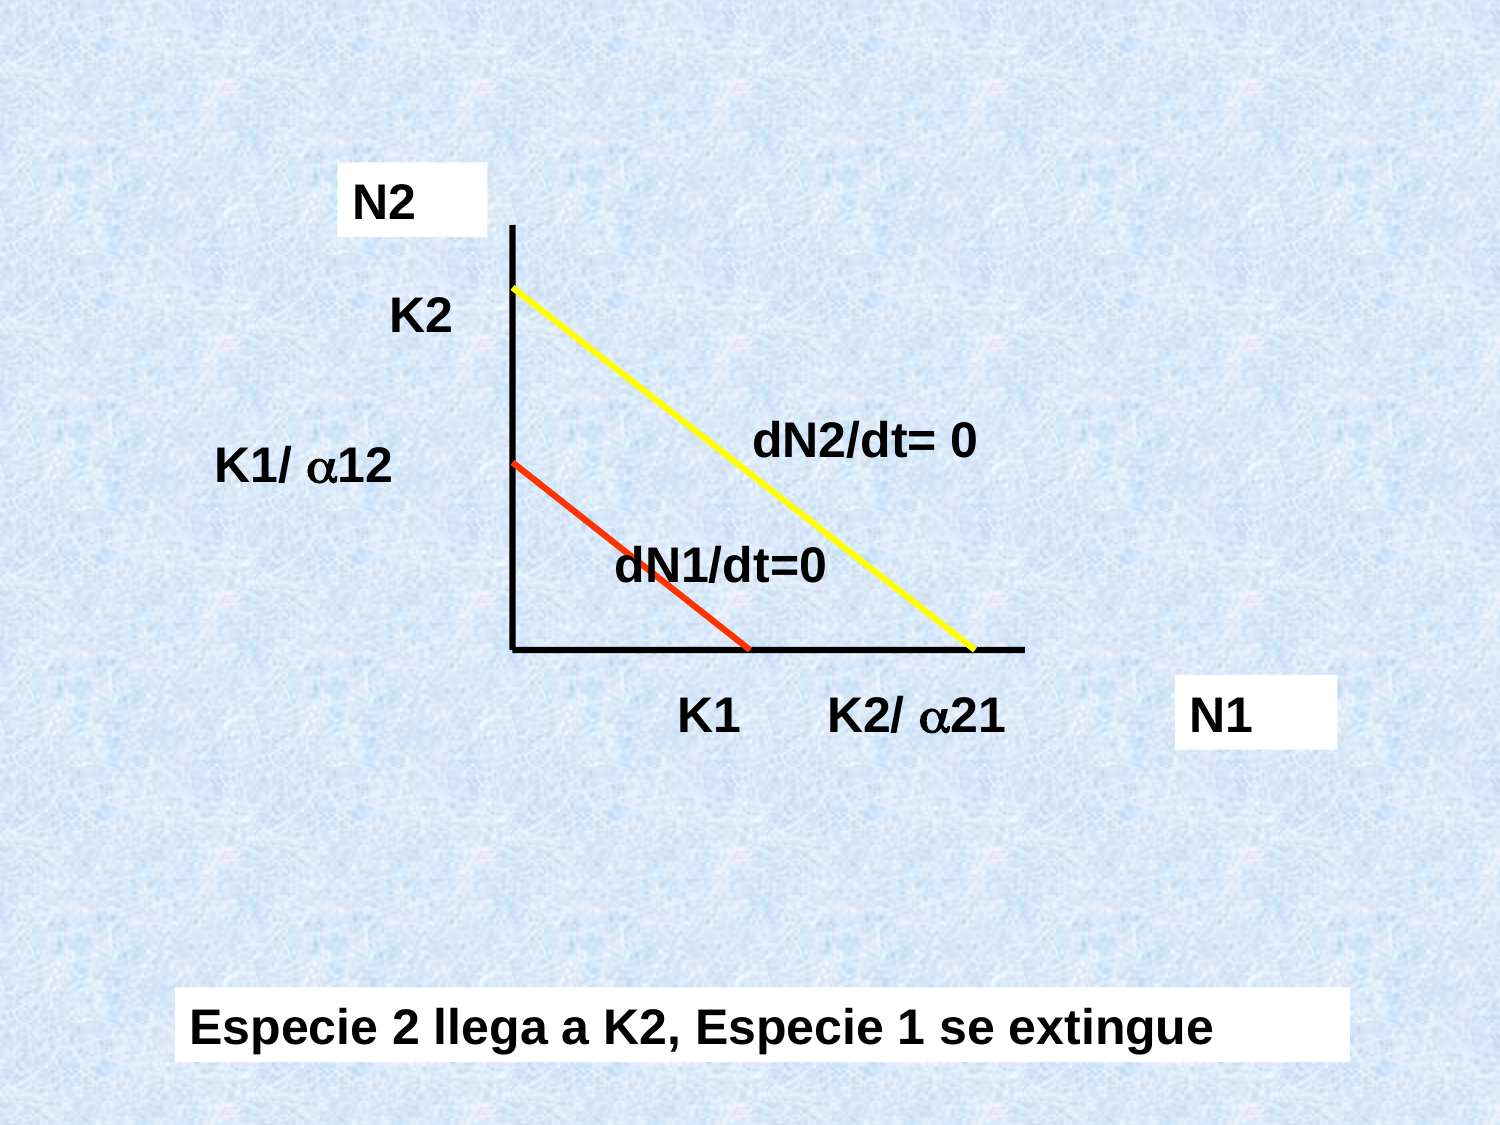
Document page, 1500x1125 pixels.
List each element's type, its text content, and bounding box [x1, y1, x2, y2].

picture [0, 0, 1500, 1125]
text_box K1 [662, 674, 812, 750]
text_box K1/ 12 [199, 424, 500, 500]
text_box Especie 2 llega a K2, Especie 1 se extingue [174, 987, 1350, 1063]
text_box K2/ 21 [812, 674, 1125, 750]
text_box dN2/dt= 0 [737, 399, 1075, 475]
text_box N2 [337, 162, 488, 238]
text_box dN1/dt=0 [599, 524, 913, 600]
text_box K2 [375, 274, 488, 350]
text_box N1 [1174, 674, 1338, 750]
